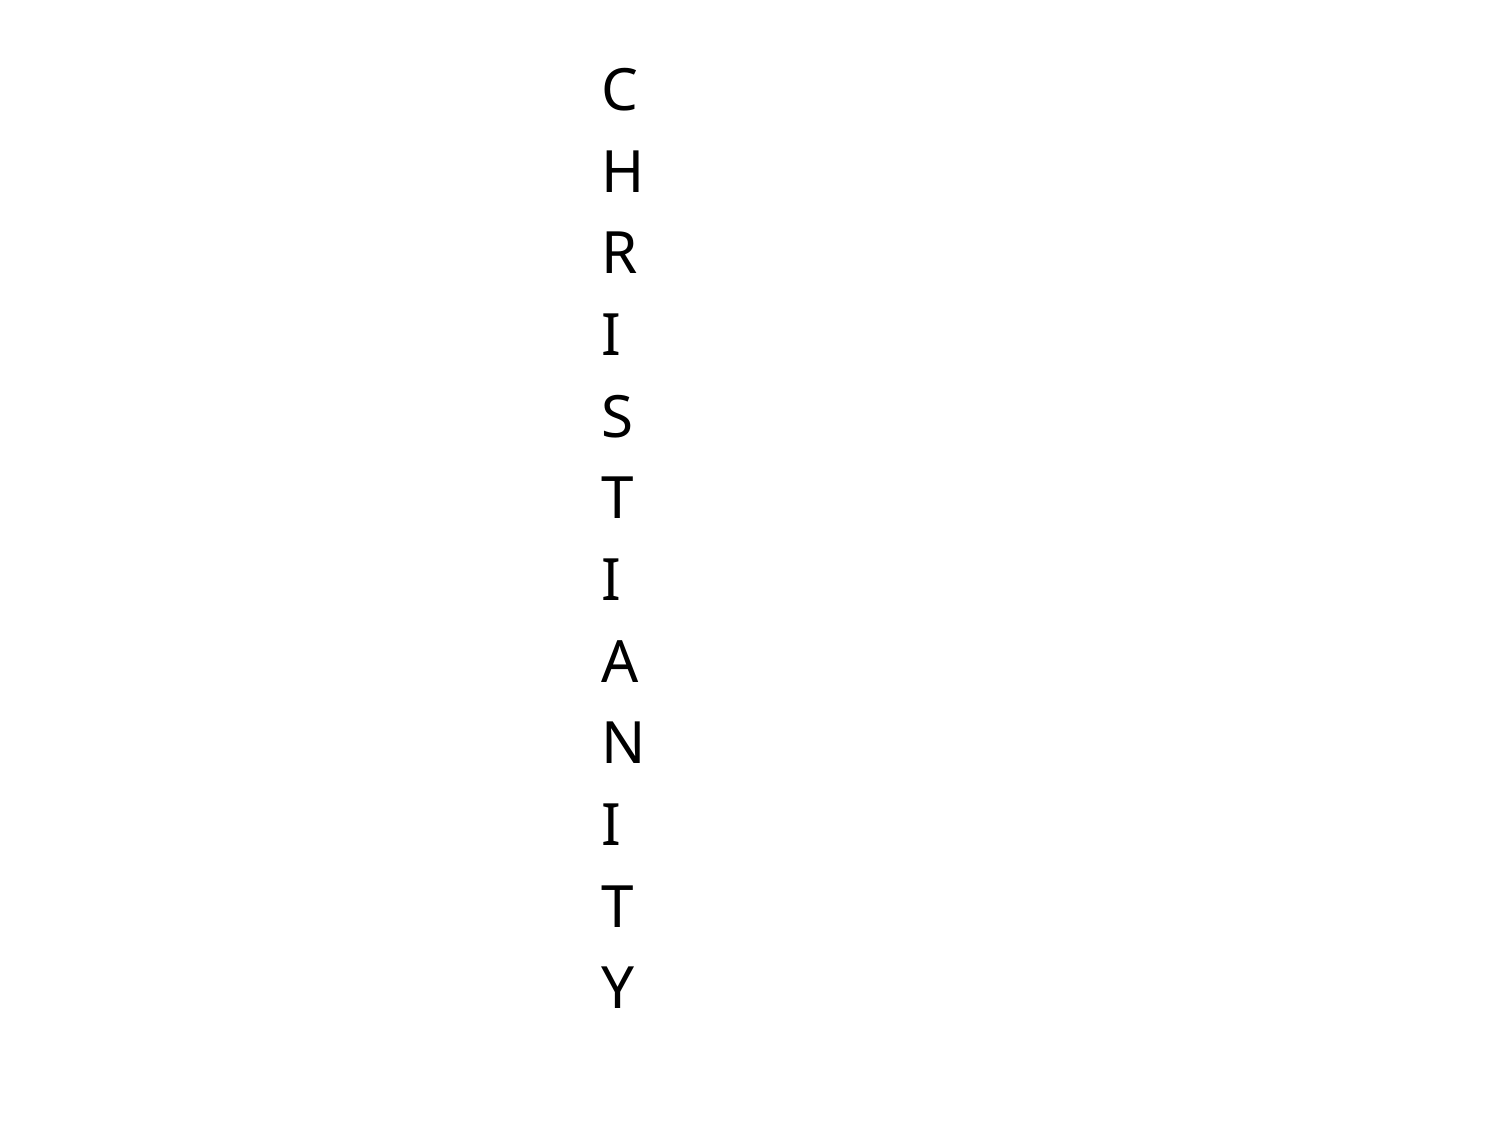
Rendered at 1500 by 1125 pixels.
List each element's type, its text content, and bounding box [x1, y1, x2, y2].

list C H R I S T I A N I T Y [586, 44, 1425, 1005]
